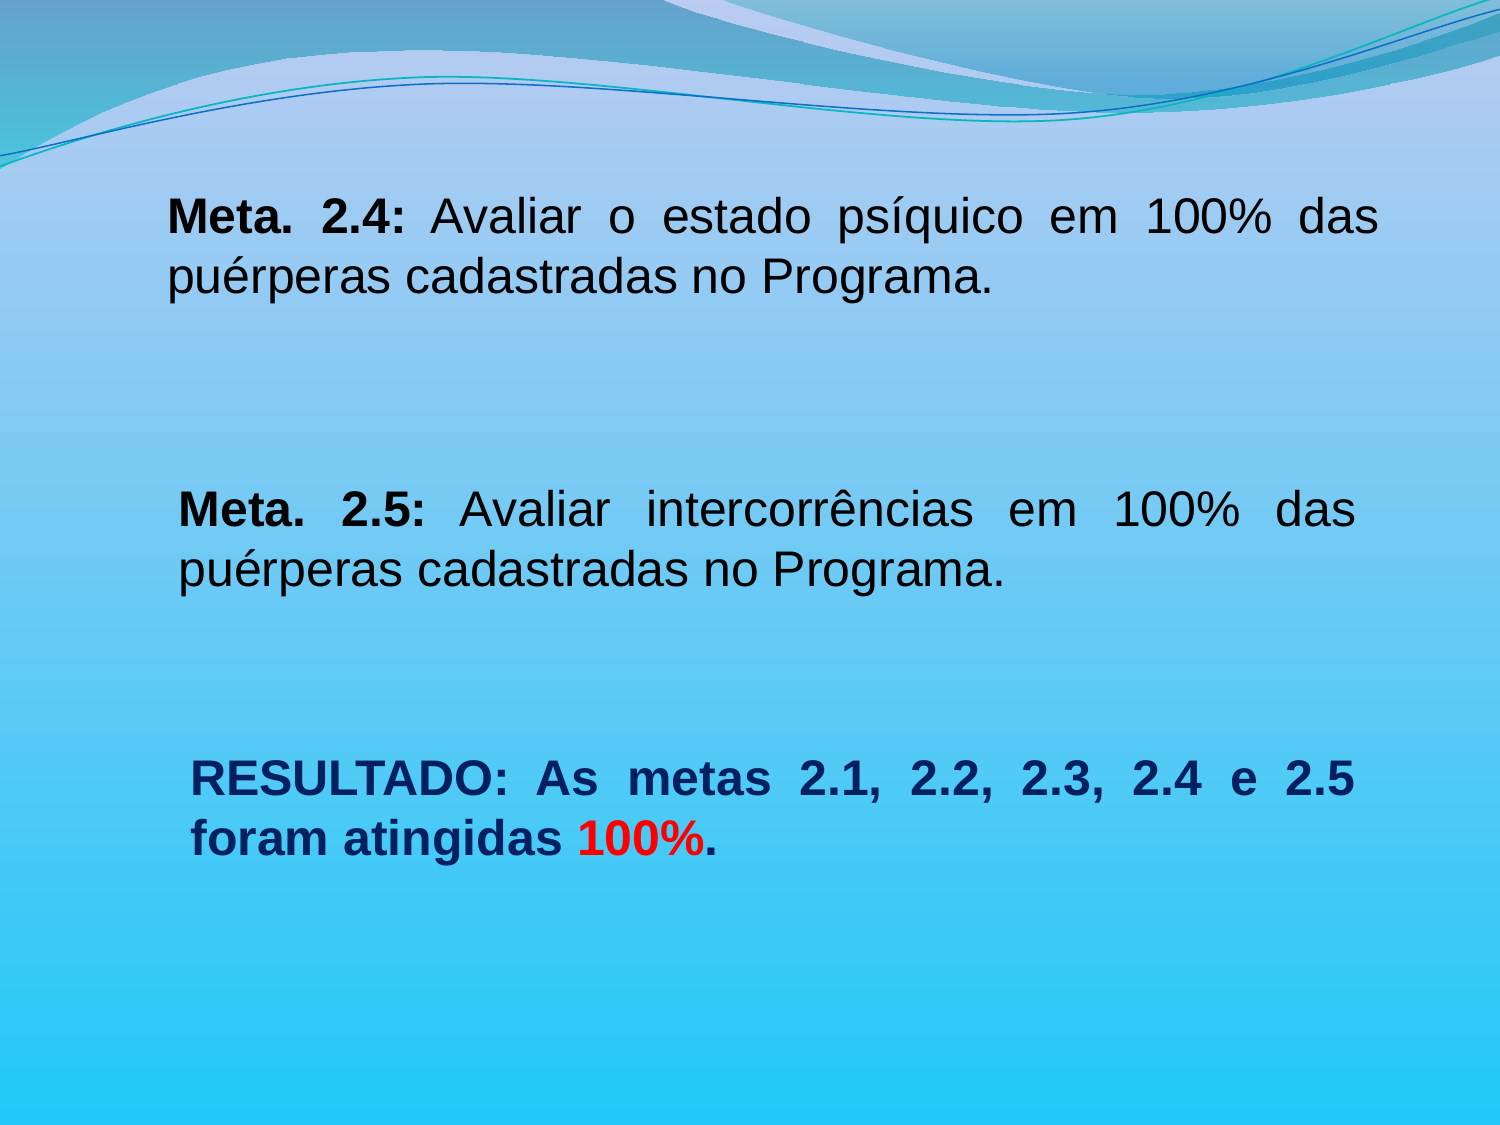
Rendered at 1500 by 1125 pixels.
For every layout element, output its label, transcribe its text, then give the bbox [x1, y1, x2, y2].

text_box RESULTADO: As metas 2.1, 2.2, 2.3, 2.4 e 2.5 foram atingidas 100%. [175, 738, 1372, 873]
text_box Meta. 2.4: Avaliar o estado psíquico em 100% das puérperas cadastradas no Programa. [152, 175, 1395, 311]
text_box Meta. 2.5: Avaliar intercorrências em 100% das puérperas cadastradas no Programa. [164, 468, 1372, 604]
